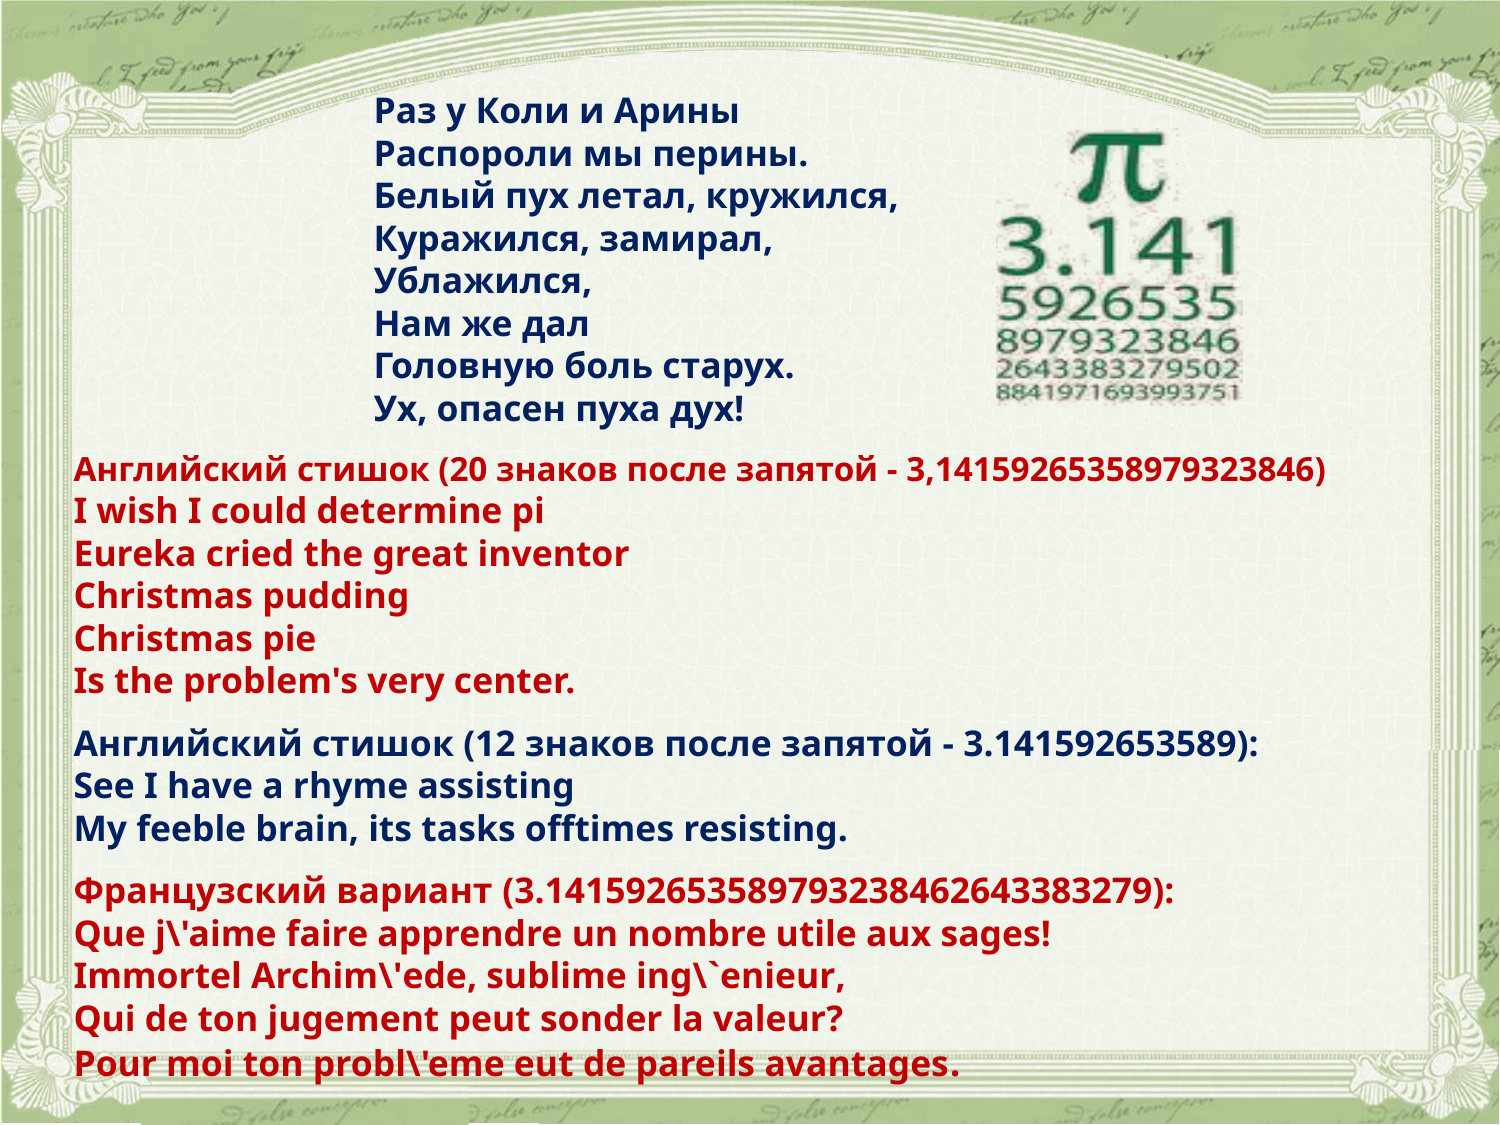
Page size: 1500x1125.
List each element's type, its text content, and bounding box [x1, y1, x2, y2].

picture [995, 128, 1243, 406]
picture [0, 0, 1500, 1125]
text_box Раз у Коли и Арины Распороли мы перины. Белый пух летал, кружился, Куражился, замирал, Ублажился, Нам же дал Головную боль старух. Ух, опасен пуха дух! Английский стишок (20 знаков после запятой - 3,14159265358979323846) I wish I could determine pi Eureka cried the great inventor Christmas pudding Christmas pie Is the problem's very center. Английский стишок (12 знаков после запятой - 3.141592653589): See I have a rhyme assisting My feeble brain, its tasks offtimes resisting. Французский вариант (3.141592653589793238462643383279): Que j\'aime faire apprendre un nombre utile aux sages! Immortel Archim\'ede, sublime ing\`enieur, Qui de ton jugement peut sonder la valeur? Pour moi ton probl\'eme eut de pareils avantages. [58, 70, 1500, 1102]
